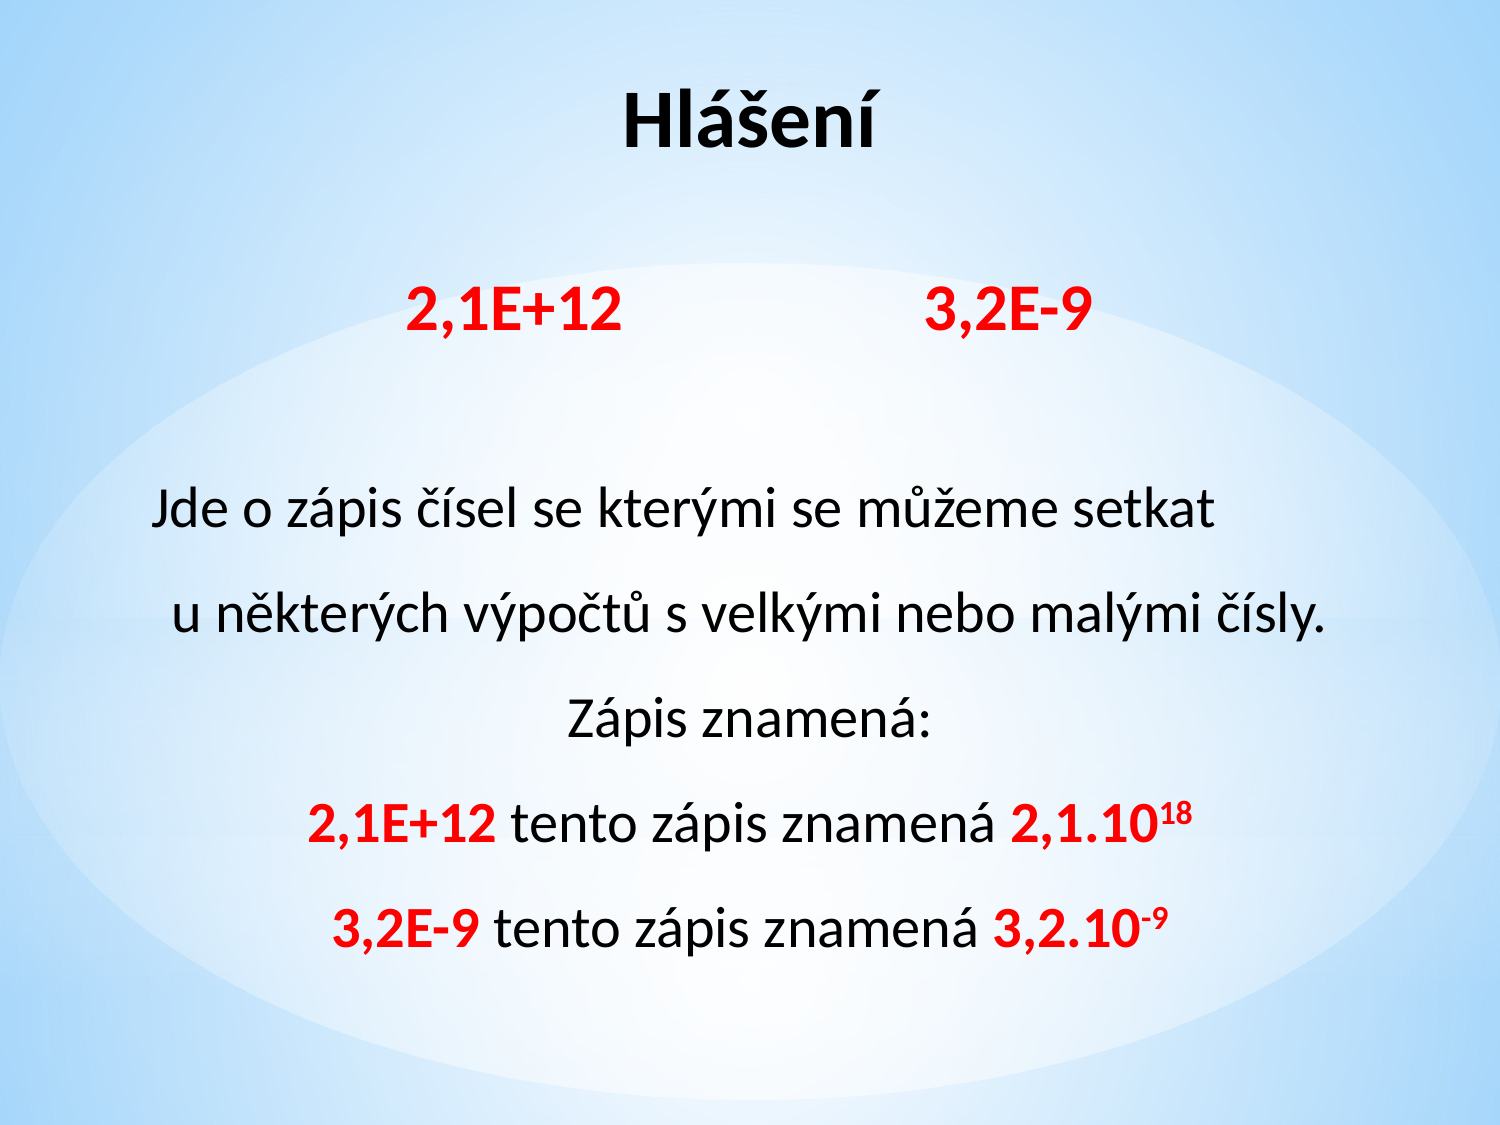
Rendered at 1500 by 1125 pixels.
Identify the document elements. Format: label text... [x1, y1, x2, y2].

text_box 2,1E+12 3,2E-9 Jde o zápis čísel se kterými se můžeme setkat u některých výpočtů s velkými nebo malými čísly. Zápis znamená: 2,1E+12 tento zápis znamená 2,1.1018 3,2E-9 tento zápis znamená 3,2.10-9 [123, 216, 1376, 1125]
text_box Hlášení [0, 56, 1500, 172]
